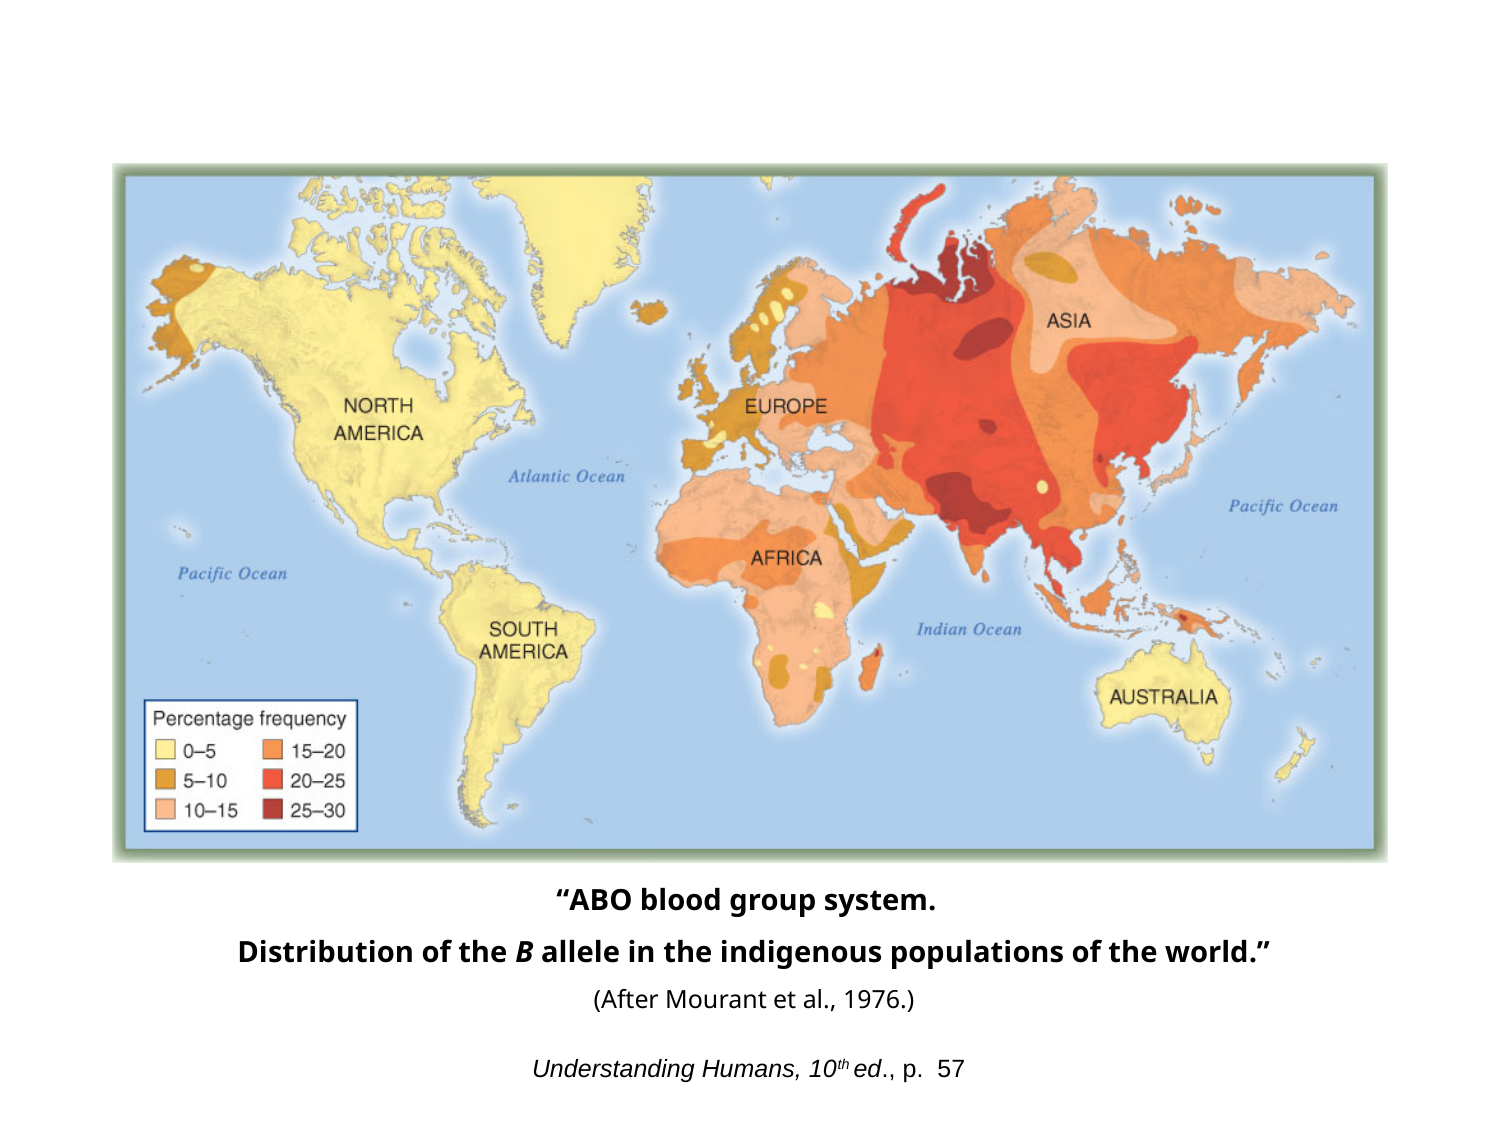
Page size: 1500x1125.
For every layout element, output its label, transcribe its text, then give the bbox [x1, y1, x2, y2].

picture [112, 163, 1388, 863]
text_box Understanding Humans, 10th ed., p. 57 [517, 1029, 981, 1090]
text_box “ABO blood group system. Distribution of the B allele in the indigenous populations of the world.” (After Mourant et al., 1976.) [222, 872, 1286, 1021]
